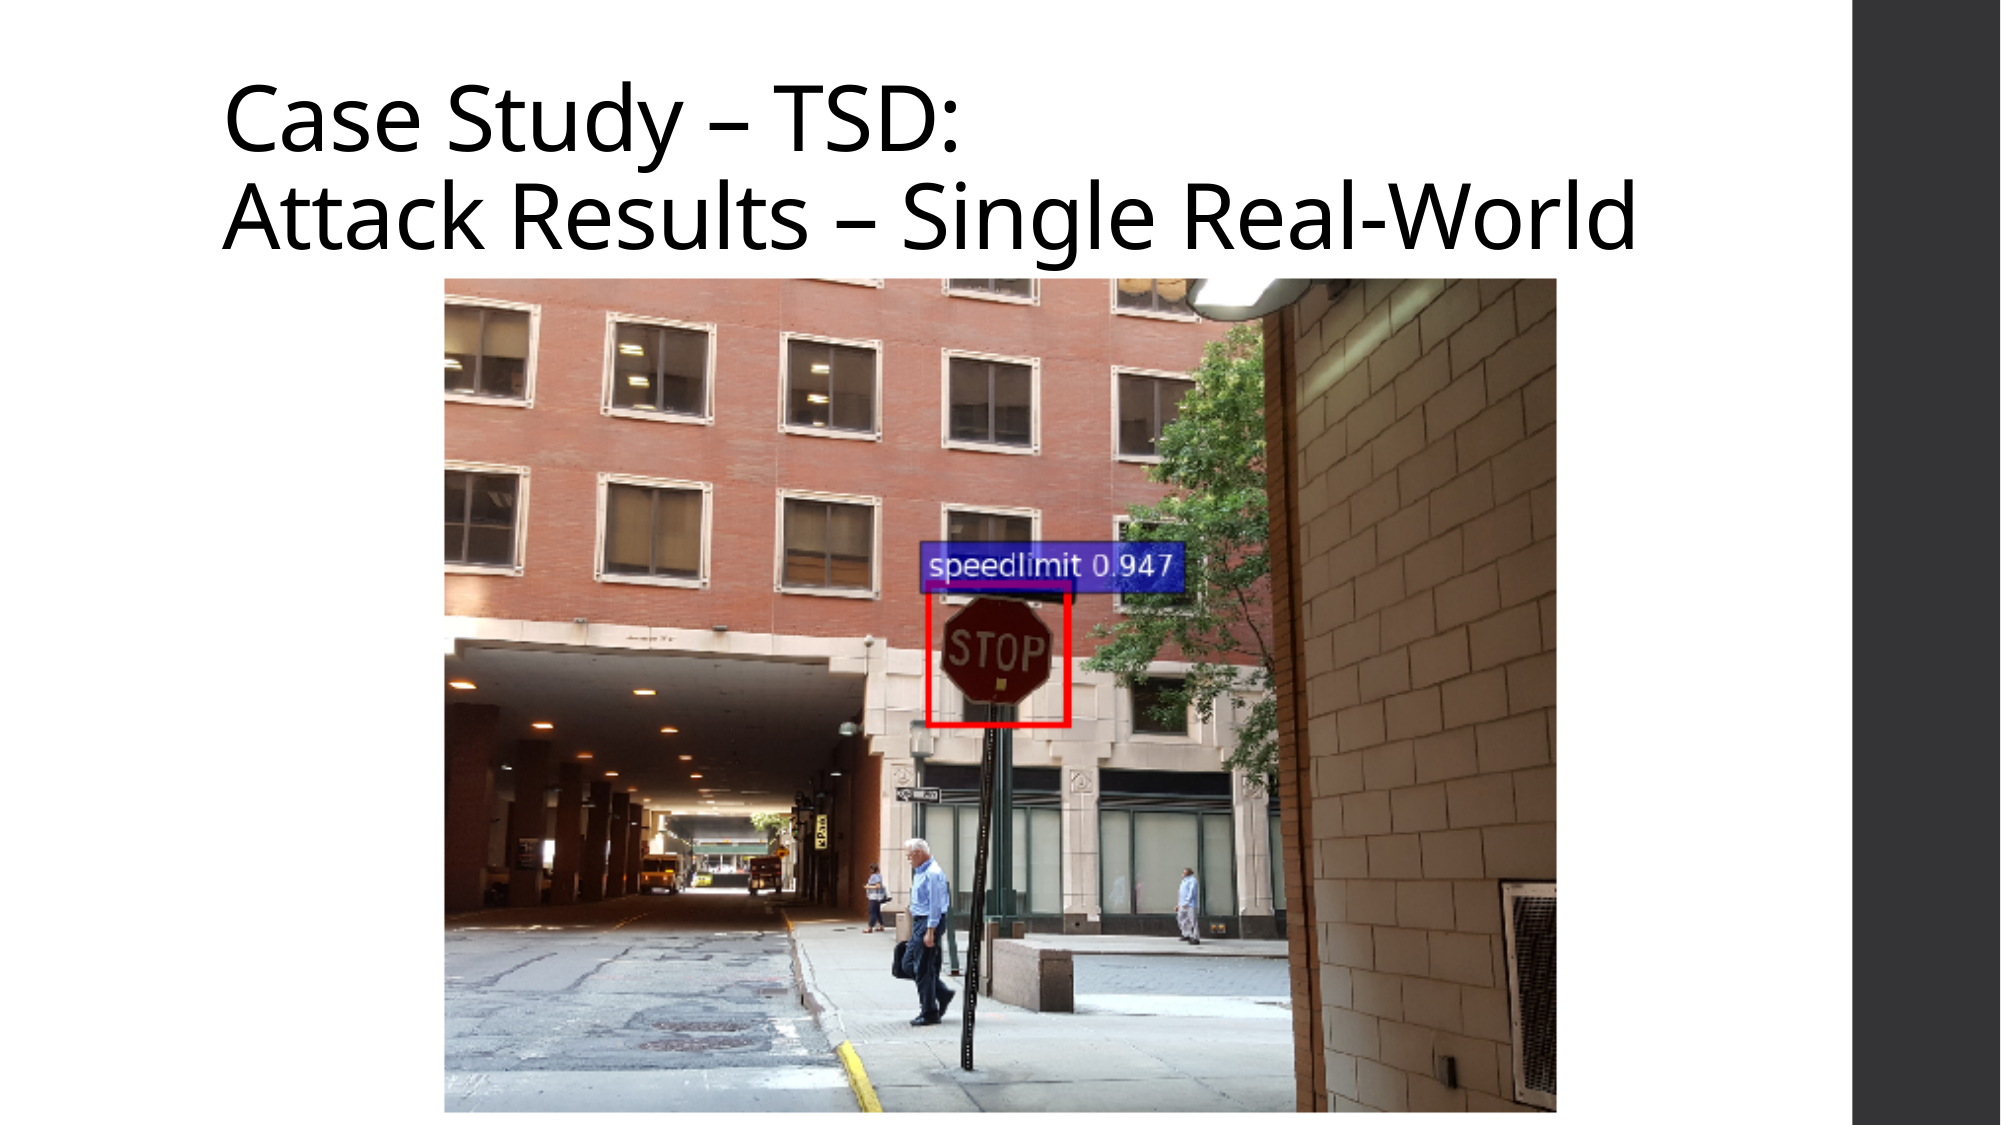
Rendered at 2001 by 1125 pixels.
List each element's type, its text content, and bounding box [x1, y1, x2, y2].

title Case Study – TSD: Attack Results – Single Real-World [206, 60, 1797, 278]
picture [439, 277, 1561, 1117]
